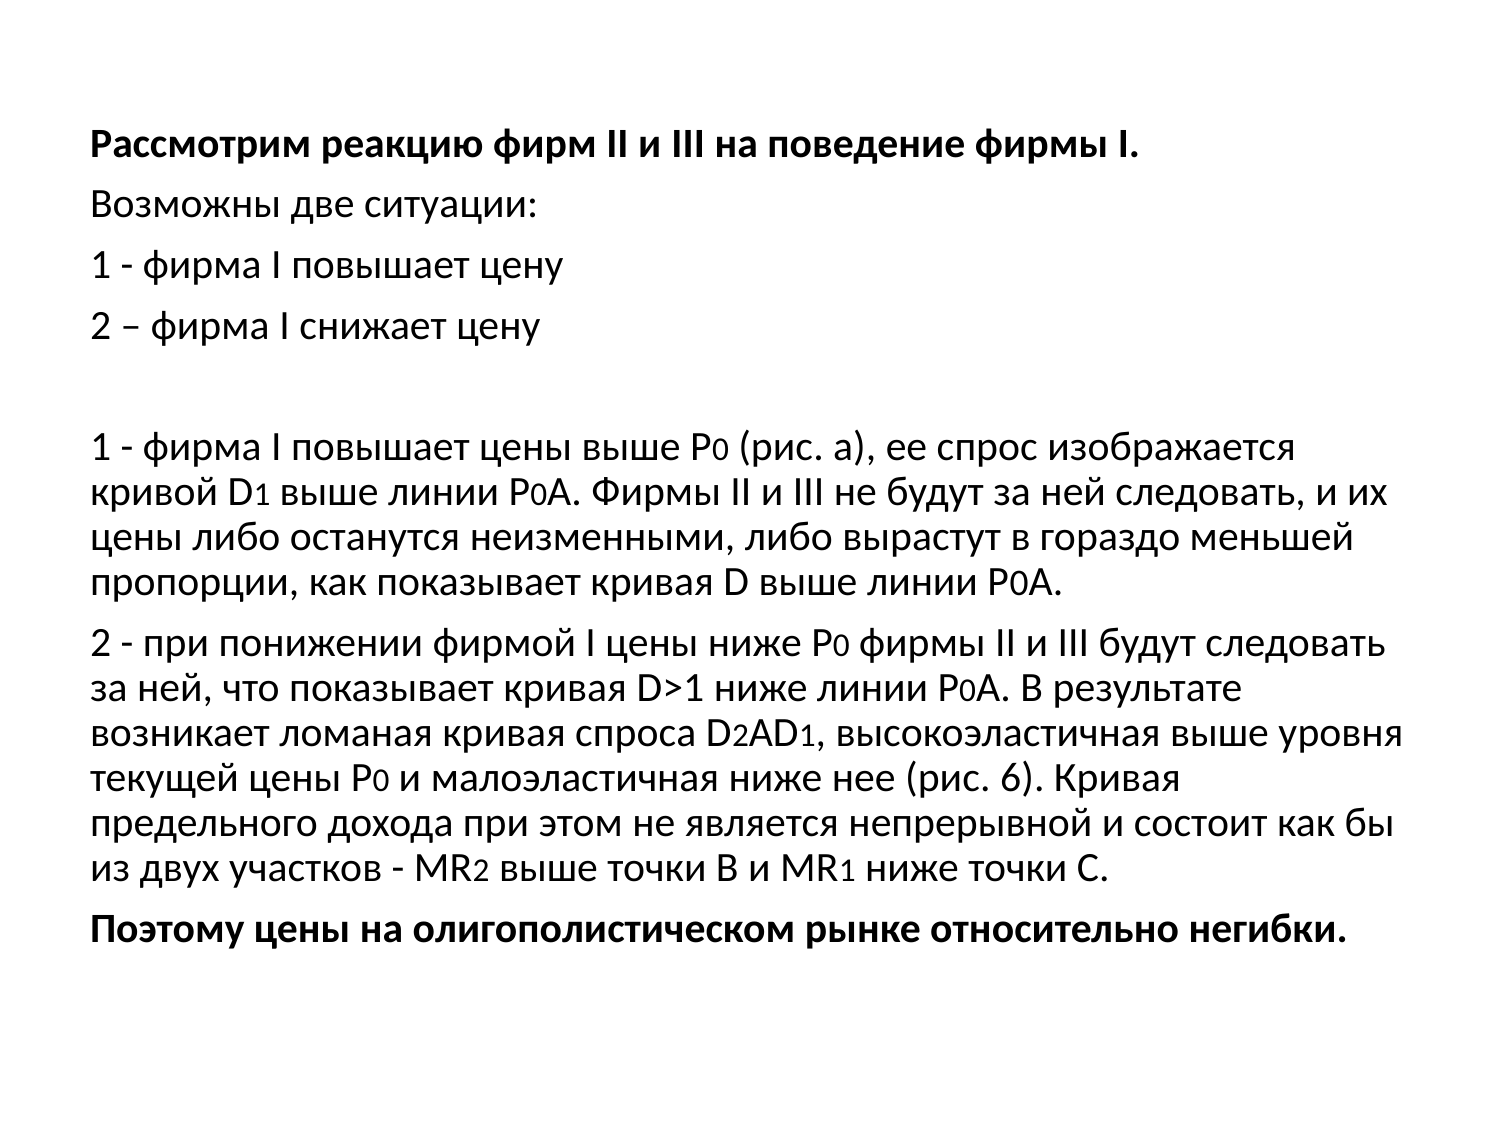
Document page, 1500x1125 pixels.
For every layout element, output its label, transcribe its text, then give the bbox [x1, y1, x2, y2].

list Рассмотрим реакцию фирм II и III на поведение фирмы I. Возможны две ситуации: 1 - фирма I повышает цену 2 – фирма I снижает цену 1 - фирма I повышает цены выше Р0 (рис. а), ее спрос изображается кривой D1 выше линии Р0А. Фирмы II и III не будут за ней следовать, и их цены либо останутся неизменными, либо вырастут в гораздо меньшей пропорции, как показывает кривая D выше линии Р0А. 2 - при понижении фирмой I цены ниже Р0 фирмы II и III будут следовать за ней, что показывает кривая D>1 ниже линии Р0А. В результате возникает ломаная кривая спроса D2AD1, высокоэластичная выше уровня текущей цены Р0 и малоэластичная ниже нее (рис. 6). Кривая предельного дохода при этом не является непрерывной и состоит как бы из двух участков - MR2 выше точки В и MR1 ниже точки С. Поэтому цены на олигополистическом рынке относительно негибки. [75, 113, 1425, 1038]
